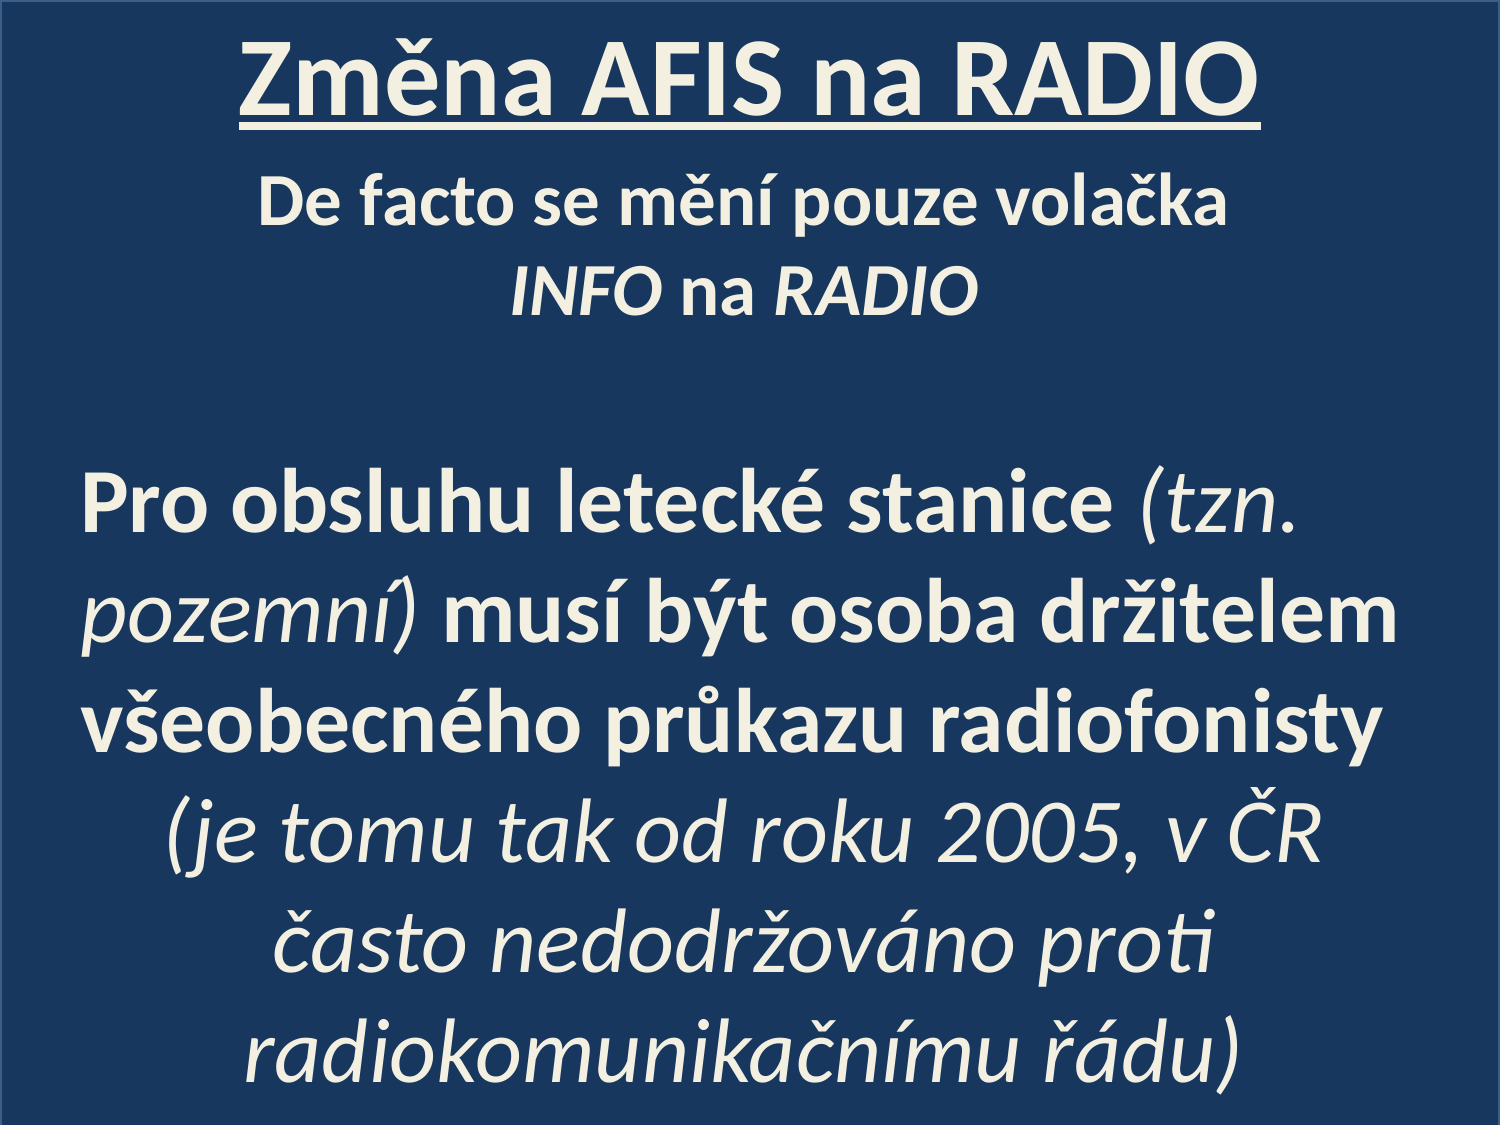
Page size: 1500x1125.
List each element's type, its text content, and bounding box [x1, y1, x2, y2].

text_box [0, 0, 1500, 1125]
text_box De facto se mění pouze volačka INFO na RADIO Pro obsluhu letecké stanice (tzn. pozemní) musí být osoba držitelem všeobecného průkazu radiofonisty (je tomu tak od roku 2005, v ČR často nedodržováno proti radiokomunikačnímu řádu) [64, 143, 1424, 1108]
text_box Změna AFIS na RADIO [223, 0, 1276, 143]
